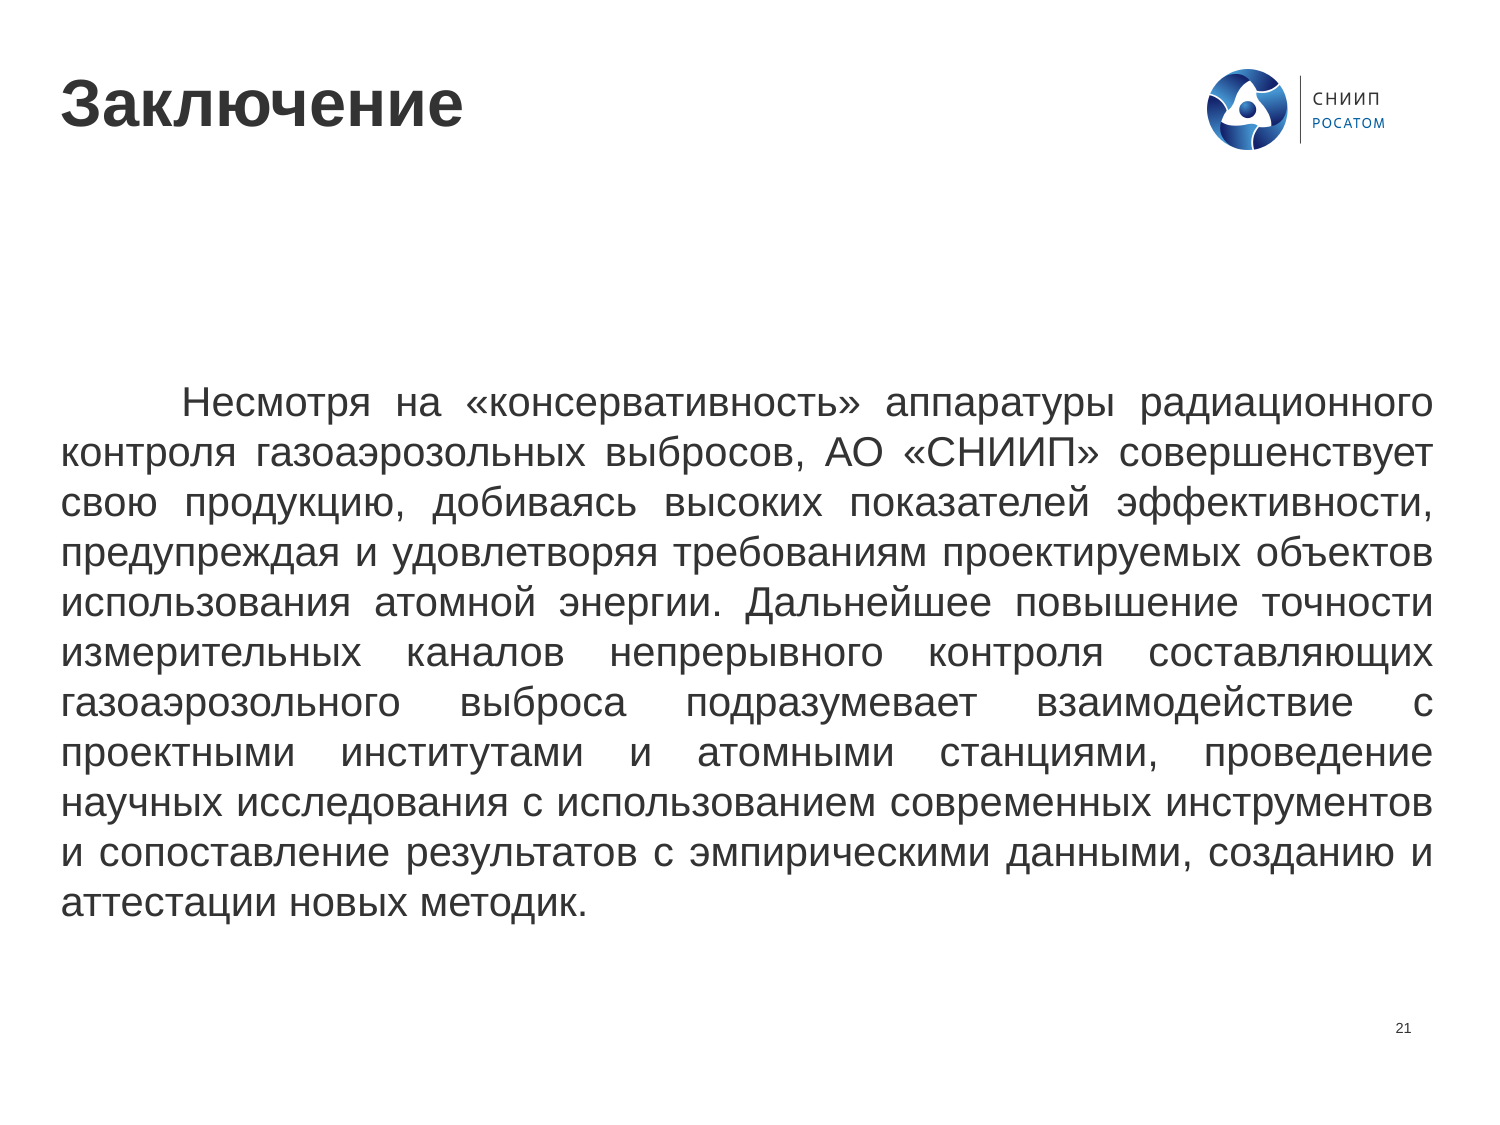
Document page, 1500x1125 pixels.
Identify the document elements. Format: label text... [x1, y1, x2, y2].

picture [1207, 69, 1384, 150]
list Несмотря на «консервативность» аппаратуры радиационного контроля газоаэрозольных выбросов, АО «СНИИП» совершенствует свою продукцию, добиваясь высоких показателей эффективности, предупреждая и удовлетворяя требованиям проектируемых объектов использования атомной энергии. Дальнейшее повышение точности измерительных каналов непрерывного контроля составляющих газоаэрозольного выброса подразумевает взаимодействие с проектными институтами и атомными станциями, проведение научных исследования с использованием современных инструментов и сопоставление результатов с эмпирическими данными, созданию и аттестации новых методик. [60, 375, 1435, 890]
title Заключение [60, 69, 1277, 145]
